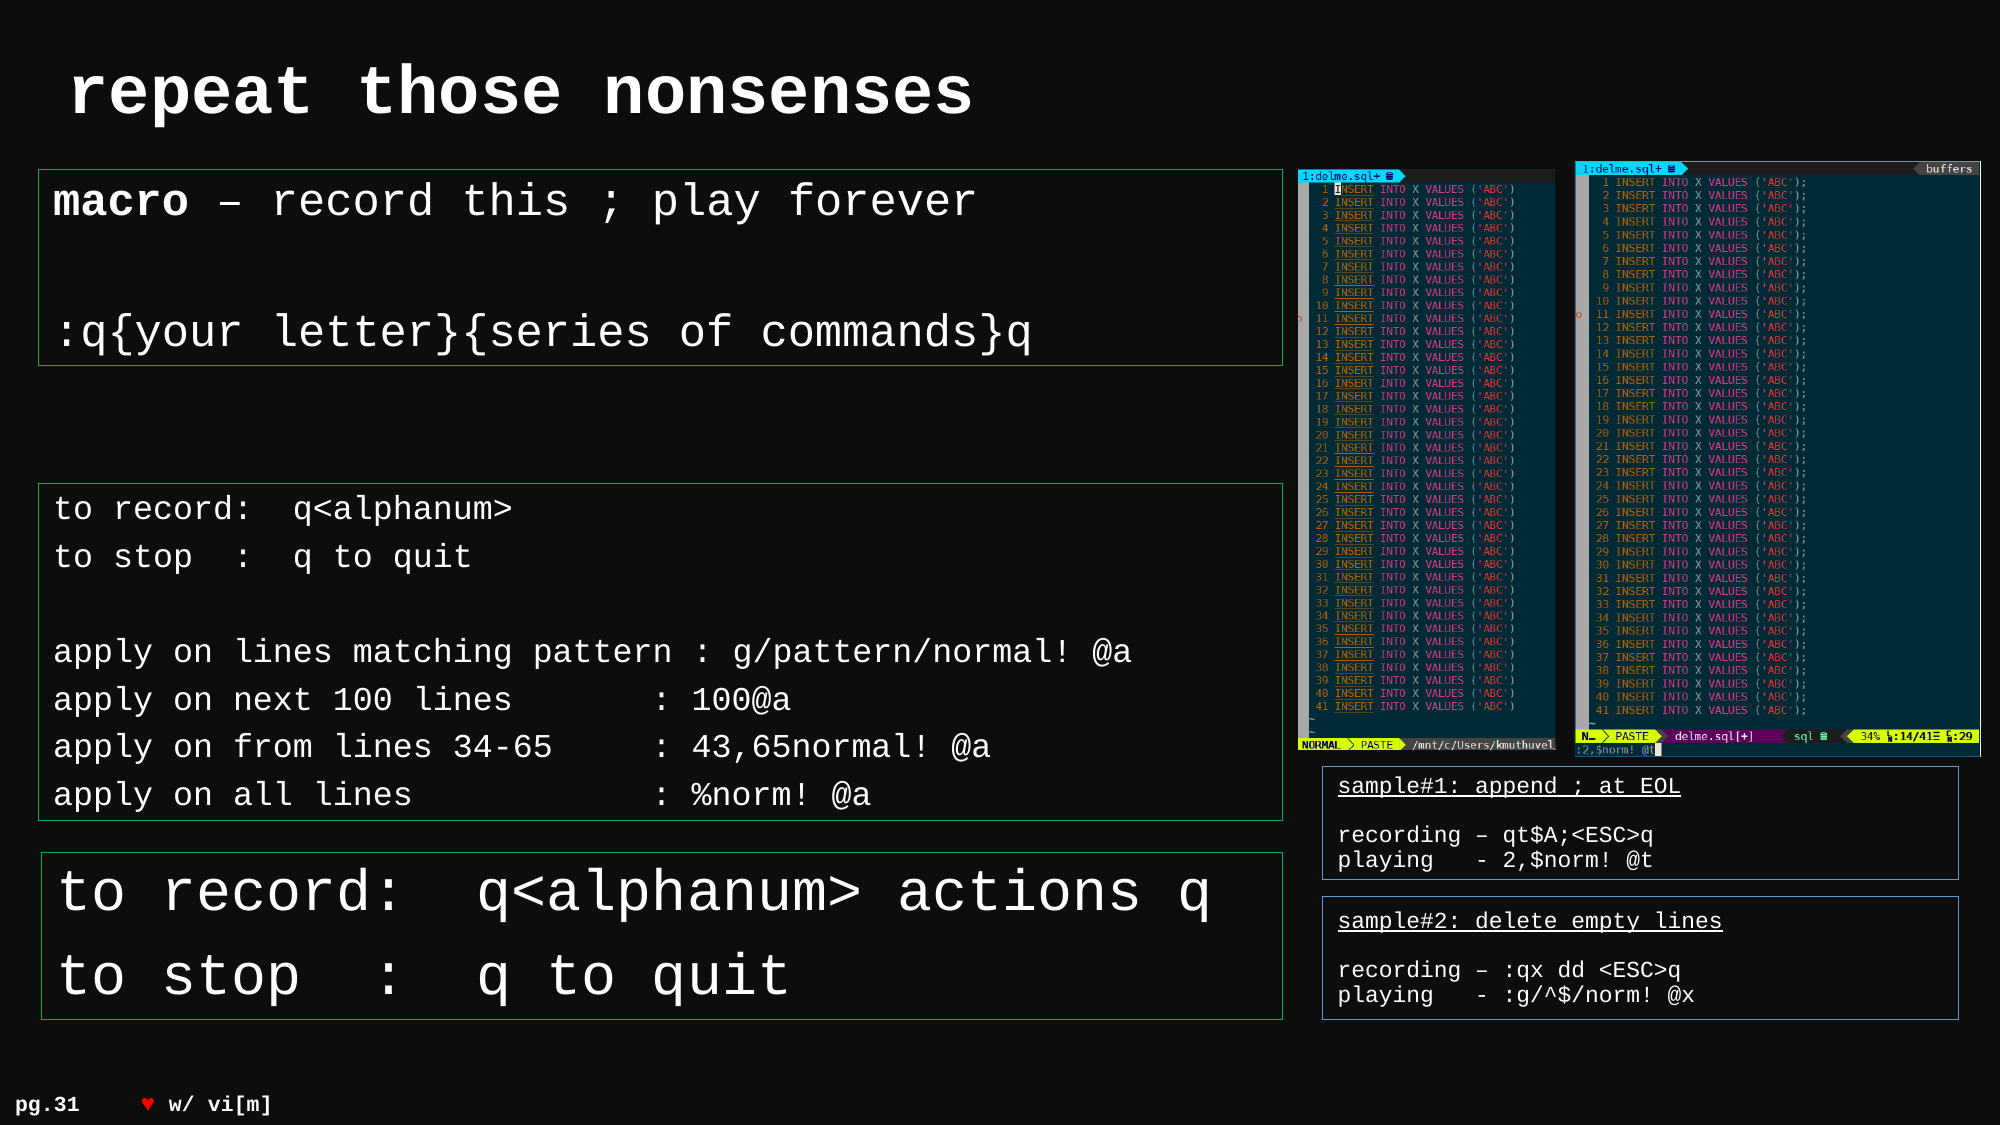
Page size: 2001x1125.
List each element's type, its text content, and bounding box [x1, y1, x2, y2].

picture [1623, 298, 1630, 304]
picture [1342, 419, 1349, 425]
picture [1342, 509, 1349, 515]
picture [1623, 548, 1630, 555]
picture [1342, 690, 1349, 696]
picture [1342, 276, 1349, 283]
text_box repeat those nonsenses [52, 46, 1778, 136]
text_box pg.31 ♥ w/ vi[m] [0, 1083, 1986, 1125]
picture [1623, 205, 1630, 211]
picture [1623, 232, 1630, 238]
picture [1342, 638, 1349, 644]
picture [1623, 179, 1630, 185]
picture [1623, 377, 1630, 383]
picture [1342, 535, 1350, 541]
picture [1342, 651, 1349, 657]
picture [1342, 263, 1349, 270]
picture [1623, 614, 1630, 621]
picture [1623, 403, 1630, 409]
picture [1623, 364, 1630, 370]
text_box to record: q<alphanum> actions q to stop : q to quit [41, 852, 1283, 1020]
picture [1342, 289, 1349, 295]
picture [1342, 677, 1349, 683]
picture [1342, 432, 1349, 438]
picture [1342, 587, 1349, 593]
picture [1342, 315, 1349, 321]
picture [1623, 482, 1630, 489]
picture [1623, 522, 1630, 528]
picture [1335, 186, 1343, 192]
text_box to record: q<alphanum> to stop : q to quit apply on lines matching pattern : g/pattern/normal! @a apply on next 100 lines : 100@a apply on from lines 34-65 : 43,65normal! @a apply on all lines : %norm! @a [38, 483, 1283, 821]
picture [1623, 390, 1630, 396]
picture [1342, 380, 1349, 386]
picture [1342, 251, 1349, 257]
picture [1623, 430, 1630, 436]
picture [1623, 667, 1630, 673]
picture [1342, 367, 1350, 373]
picture [1623, 324, 1630, 330]
picture [1623, 680, 1630, 687]
picture [1623, 496, 1630, 502]
picture [1623, 311, 1630, 317]
picture [1623, 561, 1630, 568]
picture [1623, 218, 1630, 225]
picture [1623, 443, 1630, 449]
picture [1342, 600, 1349, 606]
text_box sample#2: delete empty lines recording – :qx dd <ESC>q playing - :g/^$/norm! @x [1322, 896, 1959, 1020]
picture [1342, 664, 1349, 670]
picture [1342, 444, 1349, 451]
picture [1342, 238, 1349, 244]
picture [1342, 561, 1349, 567]
picture [1342, 574, 1349, 580]
picture [1342, 302, 1349, 308]
picture [1342, 625, 1349, 631]
picture [1623, 350, 1630, 357]
picture [1623, 258, 1630, 264]
picture [1342, 199, 1349, 205]
picture [1623, 707, 1630, 713]
picture [1623, 575, 1630, 581]
picture [1342, 496, 1349, 502]
picture [1623, 641, 1630, 647]
picture [1623, 509, 1630, 515]
picture [1623, 469, 1630, 475]
text_box sample#1: append ; at EOL recording – qt$A;<ESC>q playing - 2,$norm! @t [1322, 766, 1959, 880]
picture [1623, 456, 1630, 462]
picture [1623, 627, 1630, 634]
picture [1623, 284, 1630, 291]
picture [1623, 192, 1630, 198]
picture [1623, 416, 1630, 423]
picture [1623, 245, 1630, 251]
picture [1623, 654, 1630, 660]
picture [1342, 612, 1349, 619]
picture [1342, 522, 1349, 528]
picture [1623, 535, 1630, 541]
picture [1342, 393, 1349, 399]
picture [1342, 341, 1349, 347]
picture [1623, 337, 1630, 343]
picture [1623, 601, 1630, 607]
picture [1342, 470, 1349, 476]
picture [1342, 406, 1349, 412]
picture [1623, 693, 1630, 700]
picture [1623, 271, 1630, 277]
picture [1342, 483, 1349, 489]
picture [1342, 548, 1349, 554]
picture [1298, 169, 1556, 750]
picture [1342, 457, 1349, 463]
text_box macro – record this ; play forever :q{your letter}{series of commands}q [38, 169, 1283, 366]
picture [1342, 328, 1349, 334]
picture [1623, 588, 1630, 594]
picture [1342, 225, 1349, 231]
picture [1574, 161, 1981, 758]
picture [1342, 212, 1349, 218]
